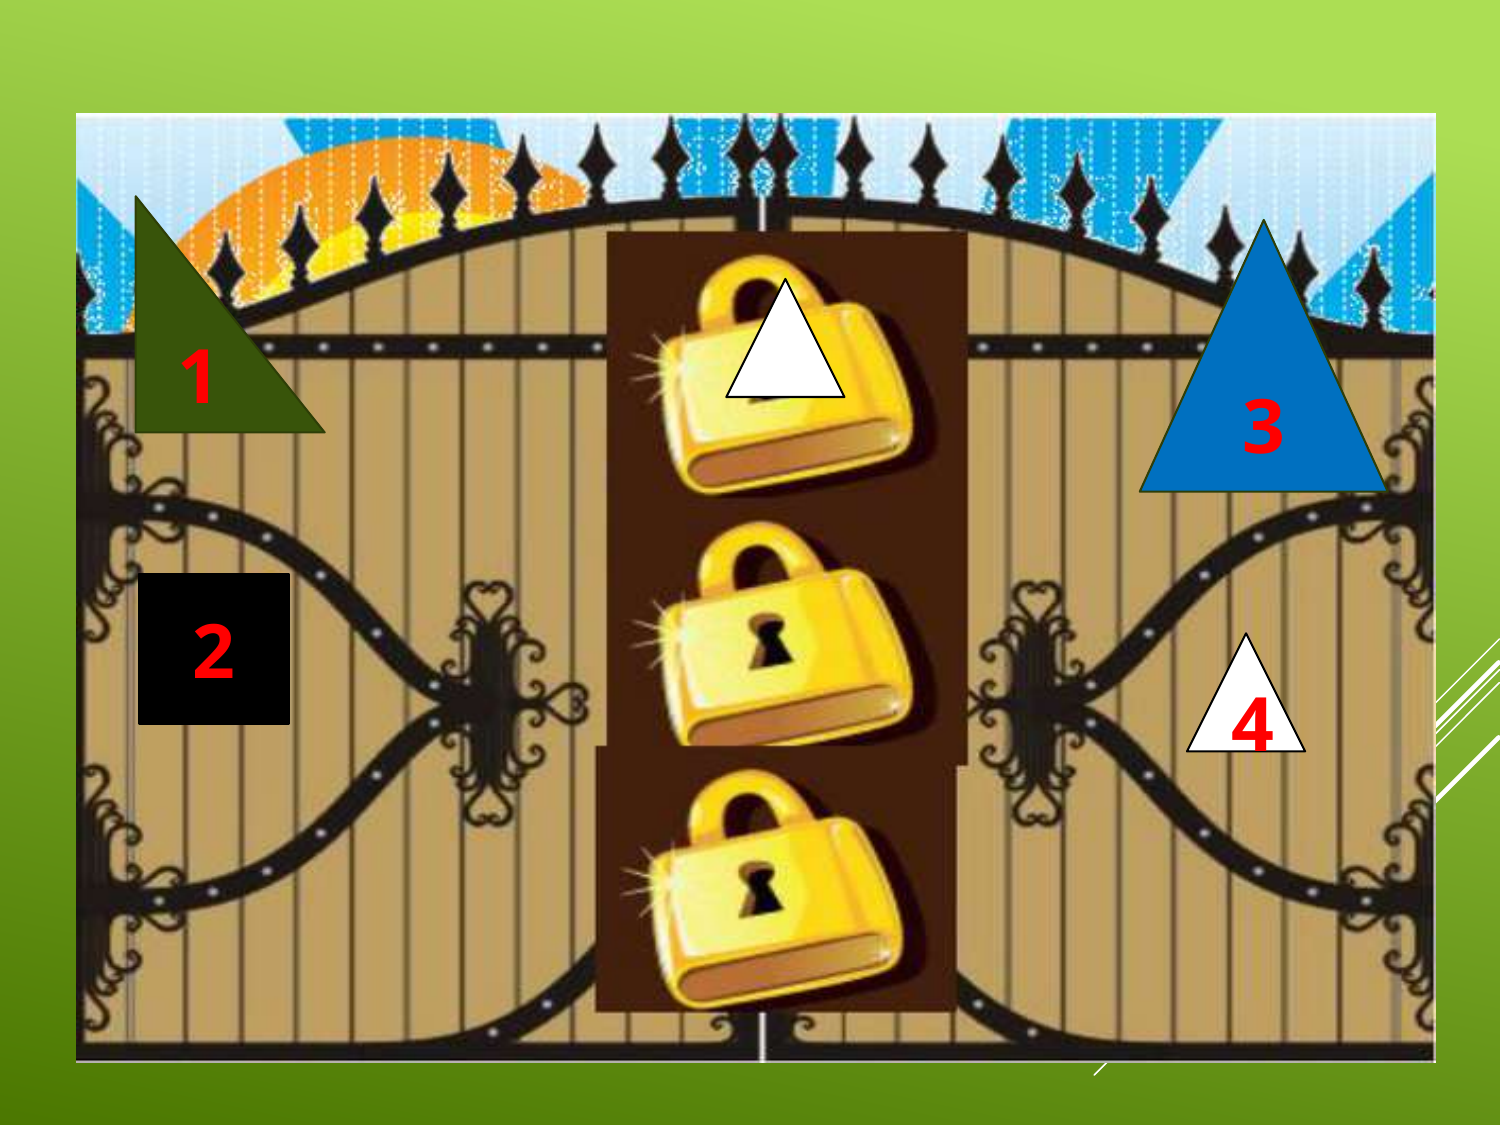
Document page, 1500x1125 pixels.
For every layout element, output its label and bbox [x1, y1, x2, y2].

list [76, 113, 1436, 1063]
